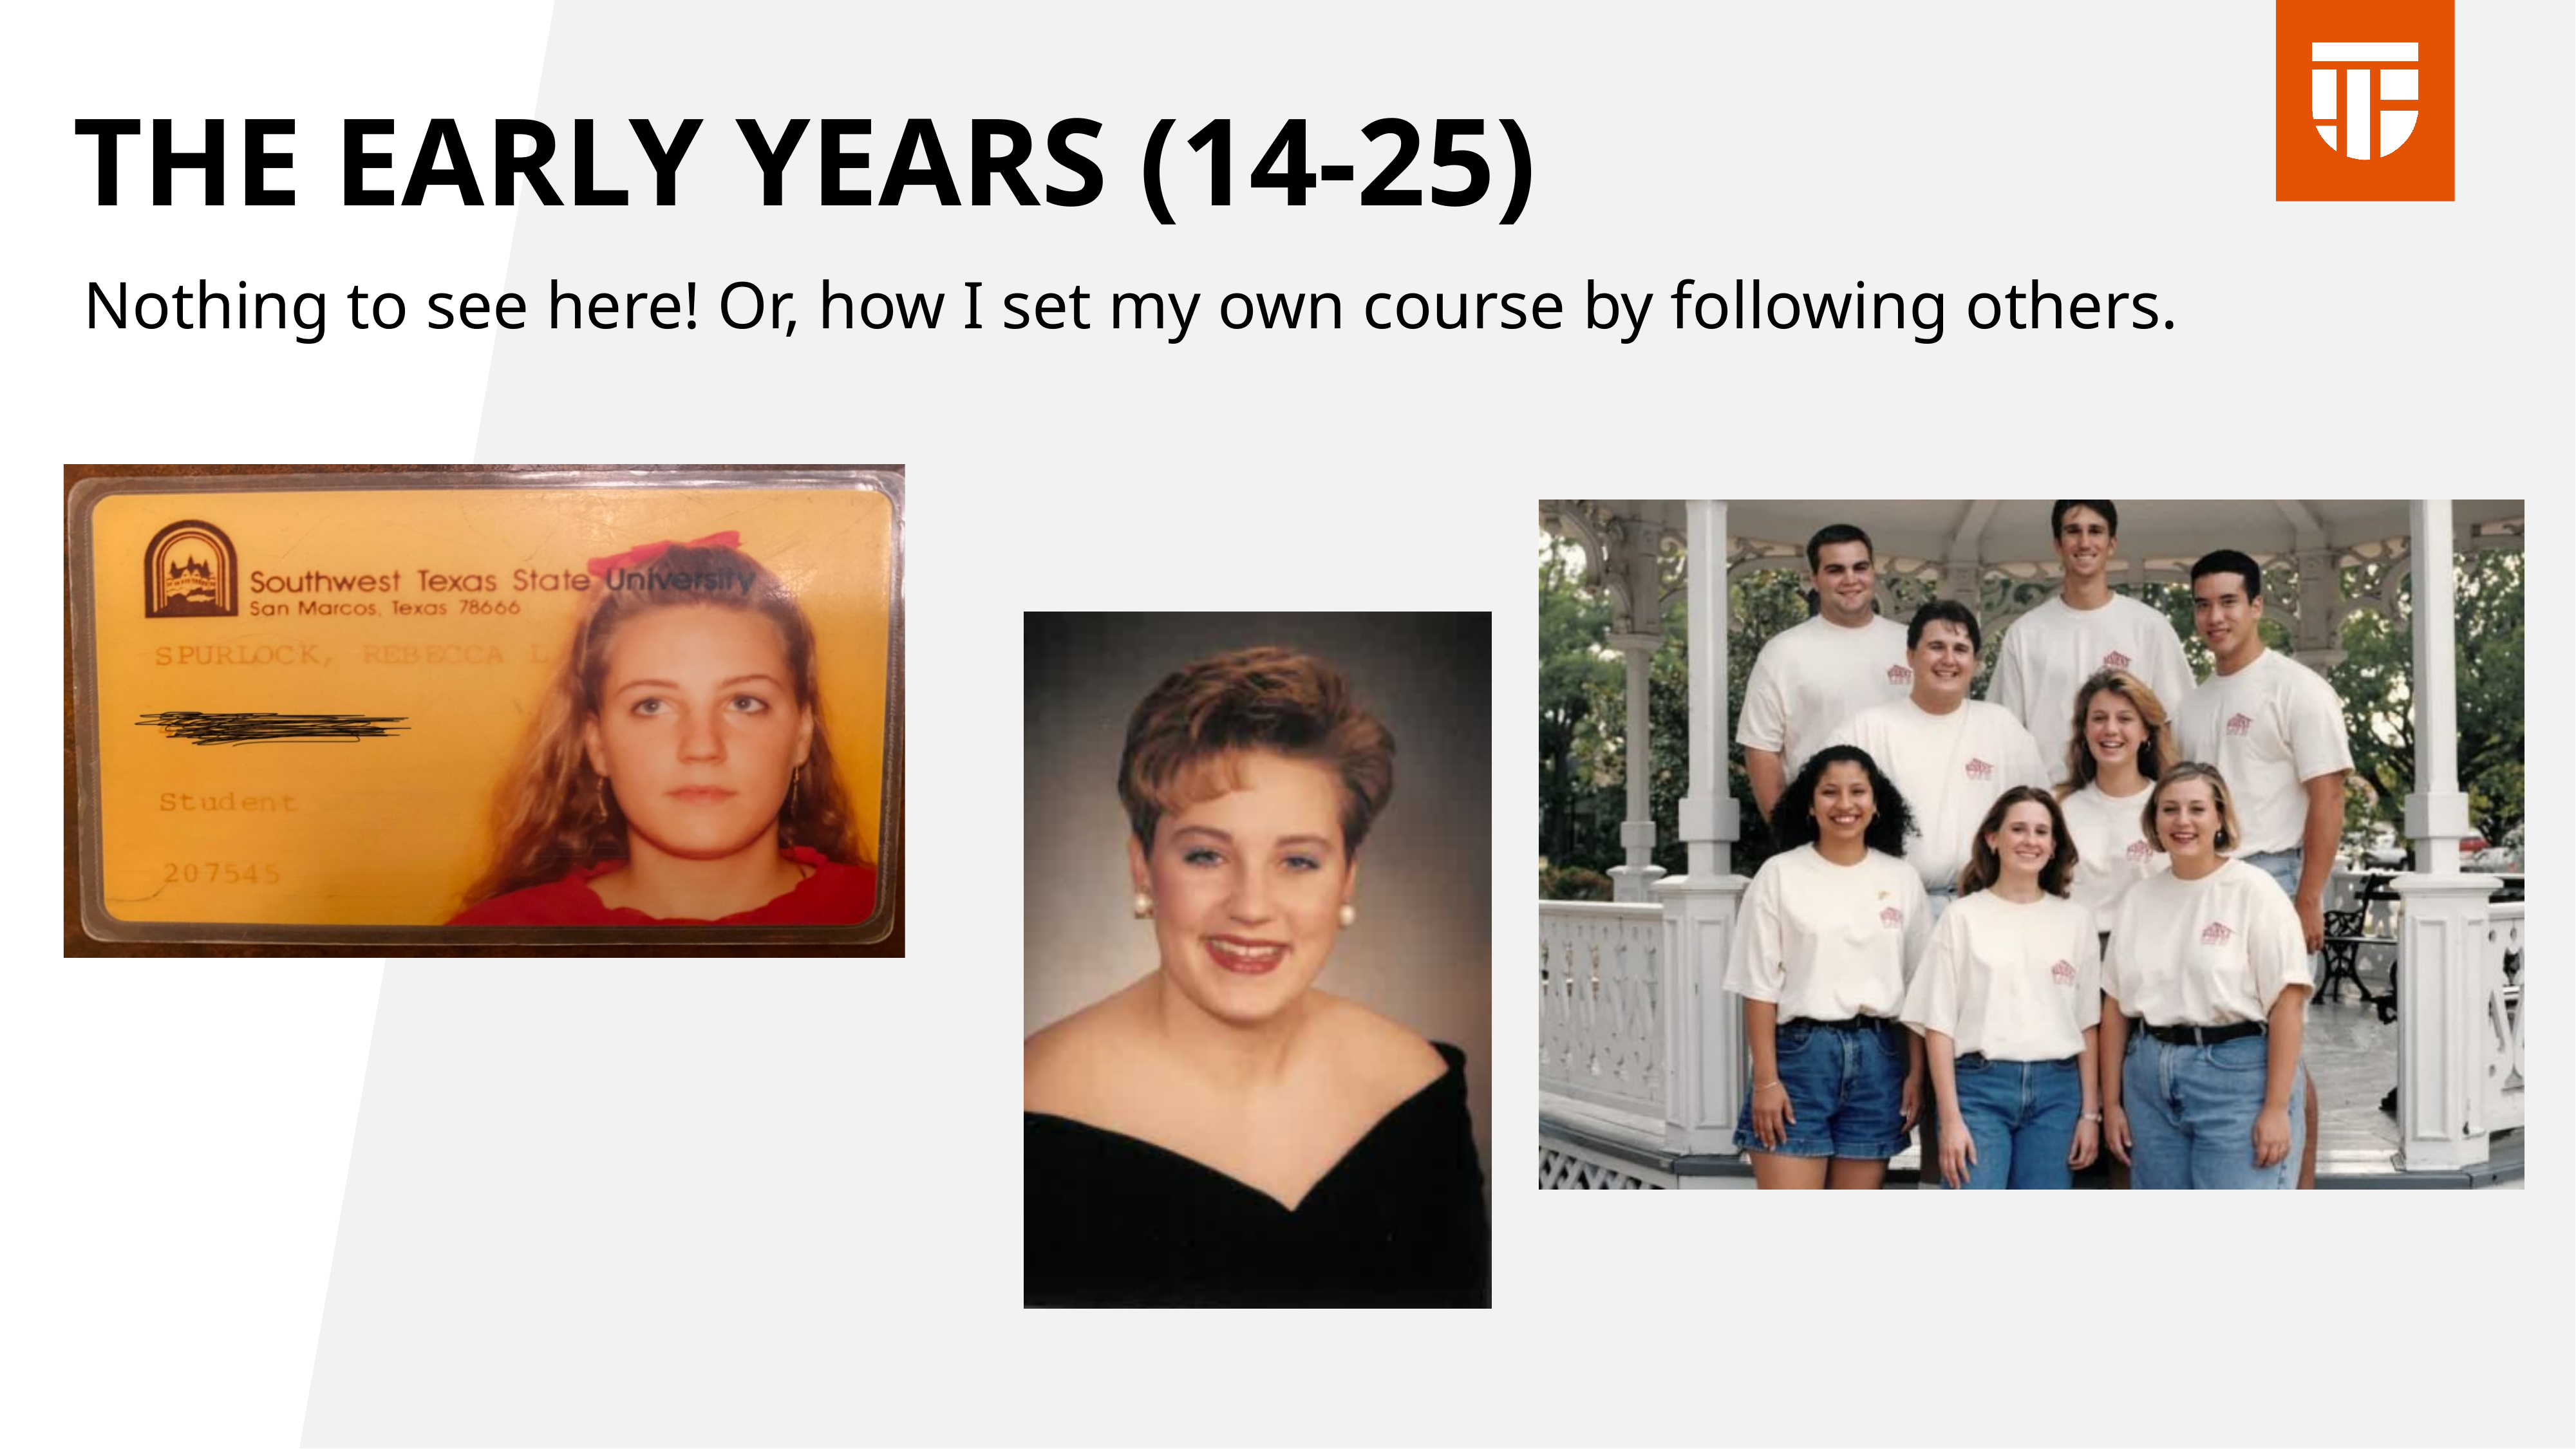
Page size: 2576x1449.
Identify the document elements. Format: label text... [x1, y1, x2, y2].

picture [2290, 24, 2441, 177]
text_box The Early Years (14-25) [63, 80, 2258, 235]
picture [63, 464, 905, 958]
title Nothing to see here! Or, how I set my own course by following others. [83, 264, 2572, 733]
picture [1539, 500, 2524, 1190]
picture [1024, 611, 1492, 1309]
